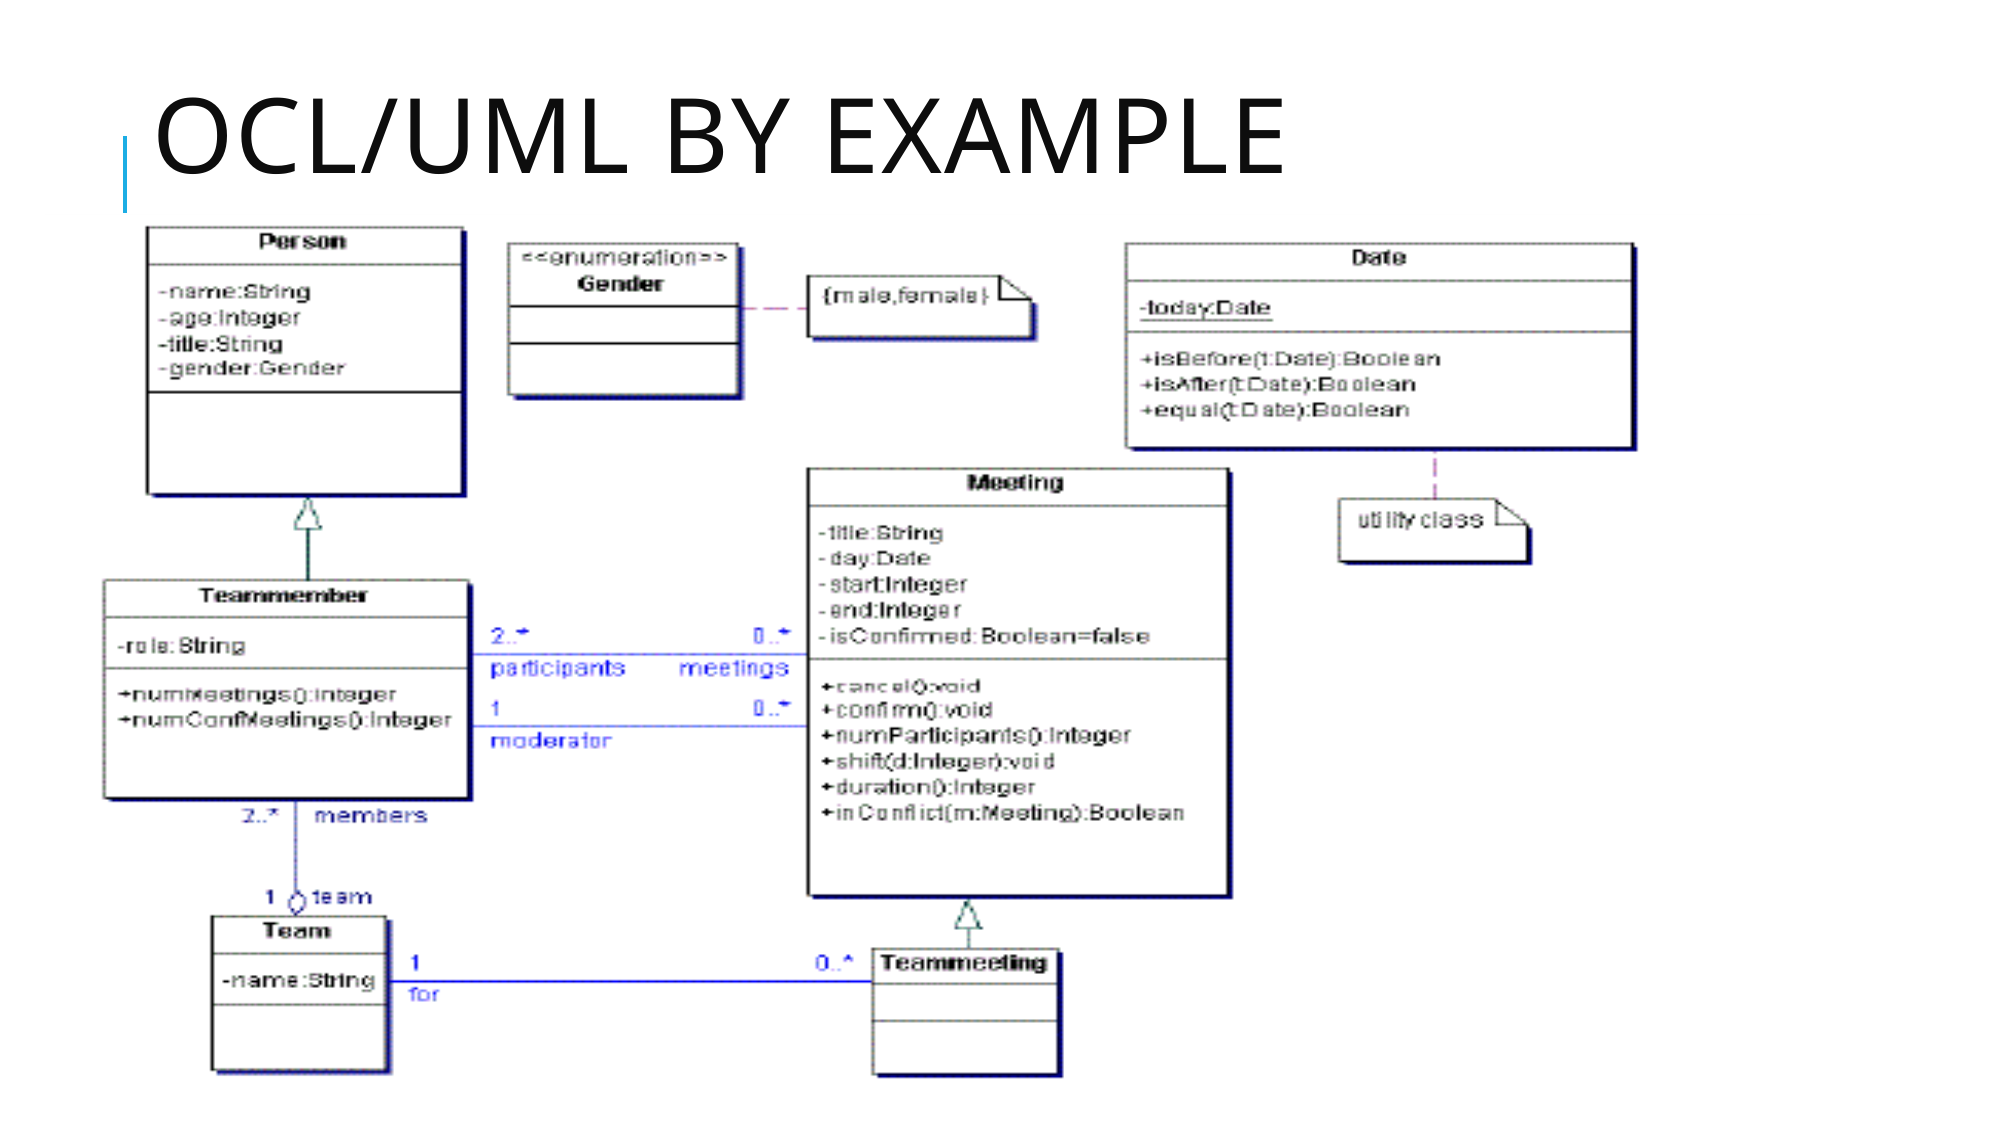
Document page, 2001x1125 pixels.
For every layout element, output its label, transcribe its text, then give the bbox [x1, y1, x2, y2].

title OCL/UML By Example [137, 59, 1863, 229]
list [45, 212, 1771, 1090]
